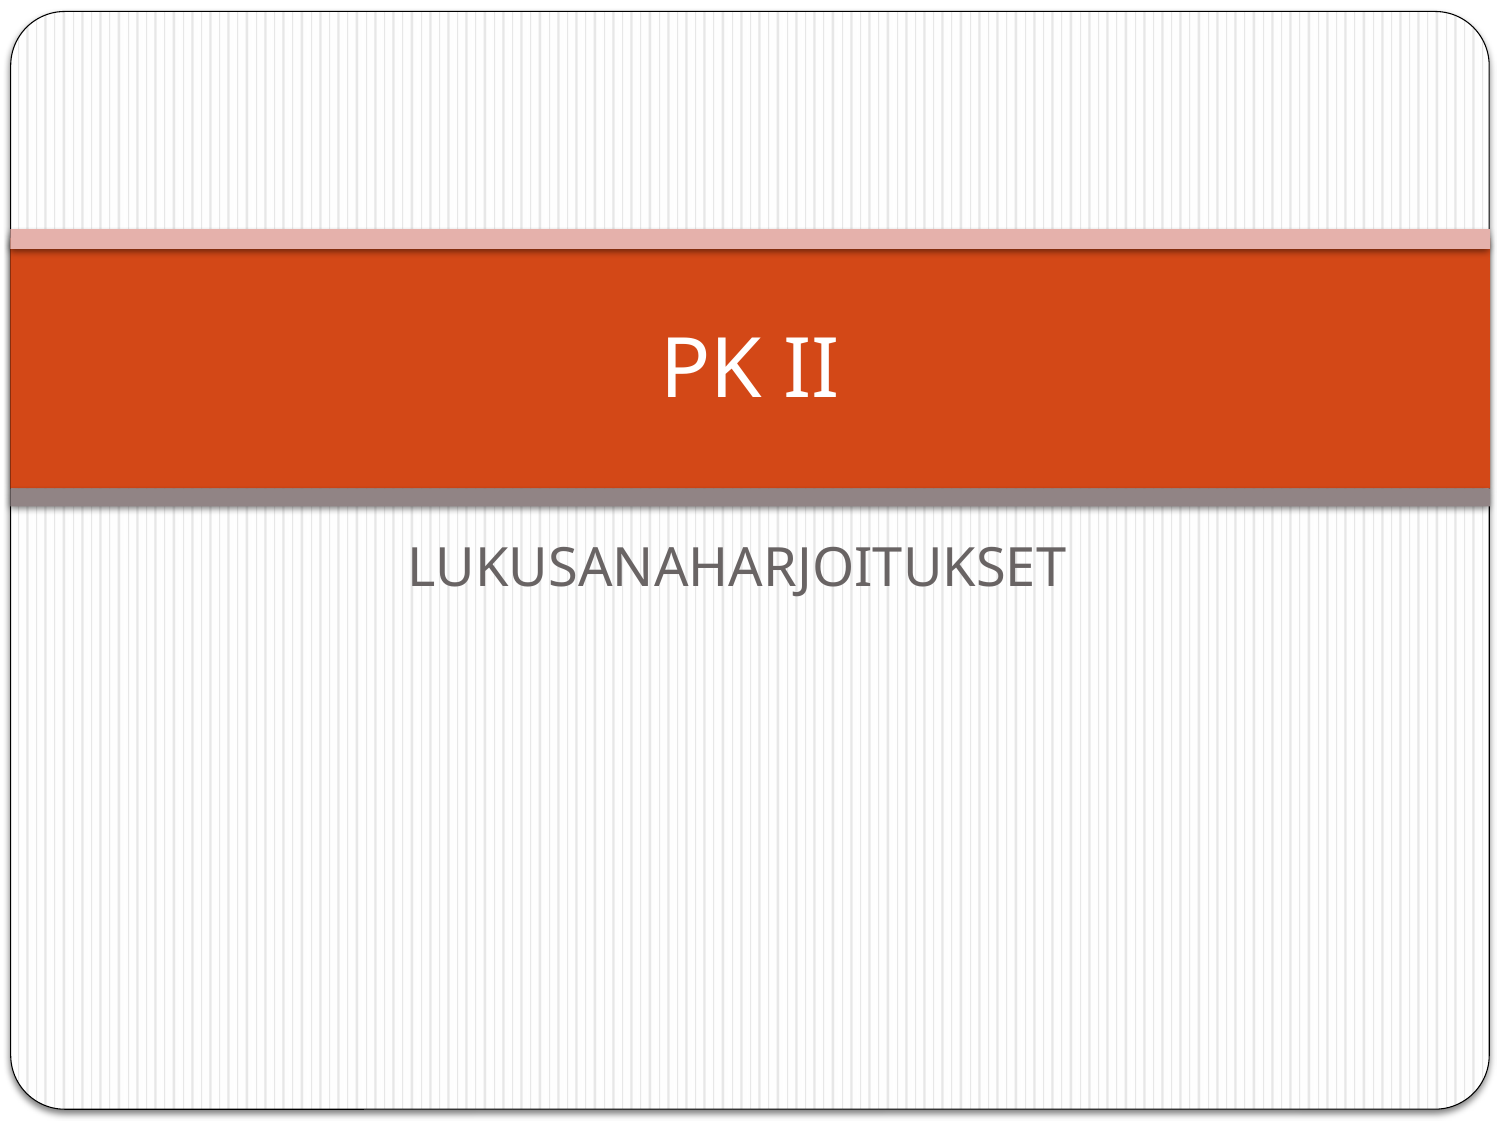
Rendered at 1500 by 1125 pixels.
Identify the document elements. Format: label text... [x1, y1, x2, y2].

subtitle LUKUSANAHARJOITUKSET [212, 525, 1263, 788]
title PK II [75, 247, 1425, 489]
